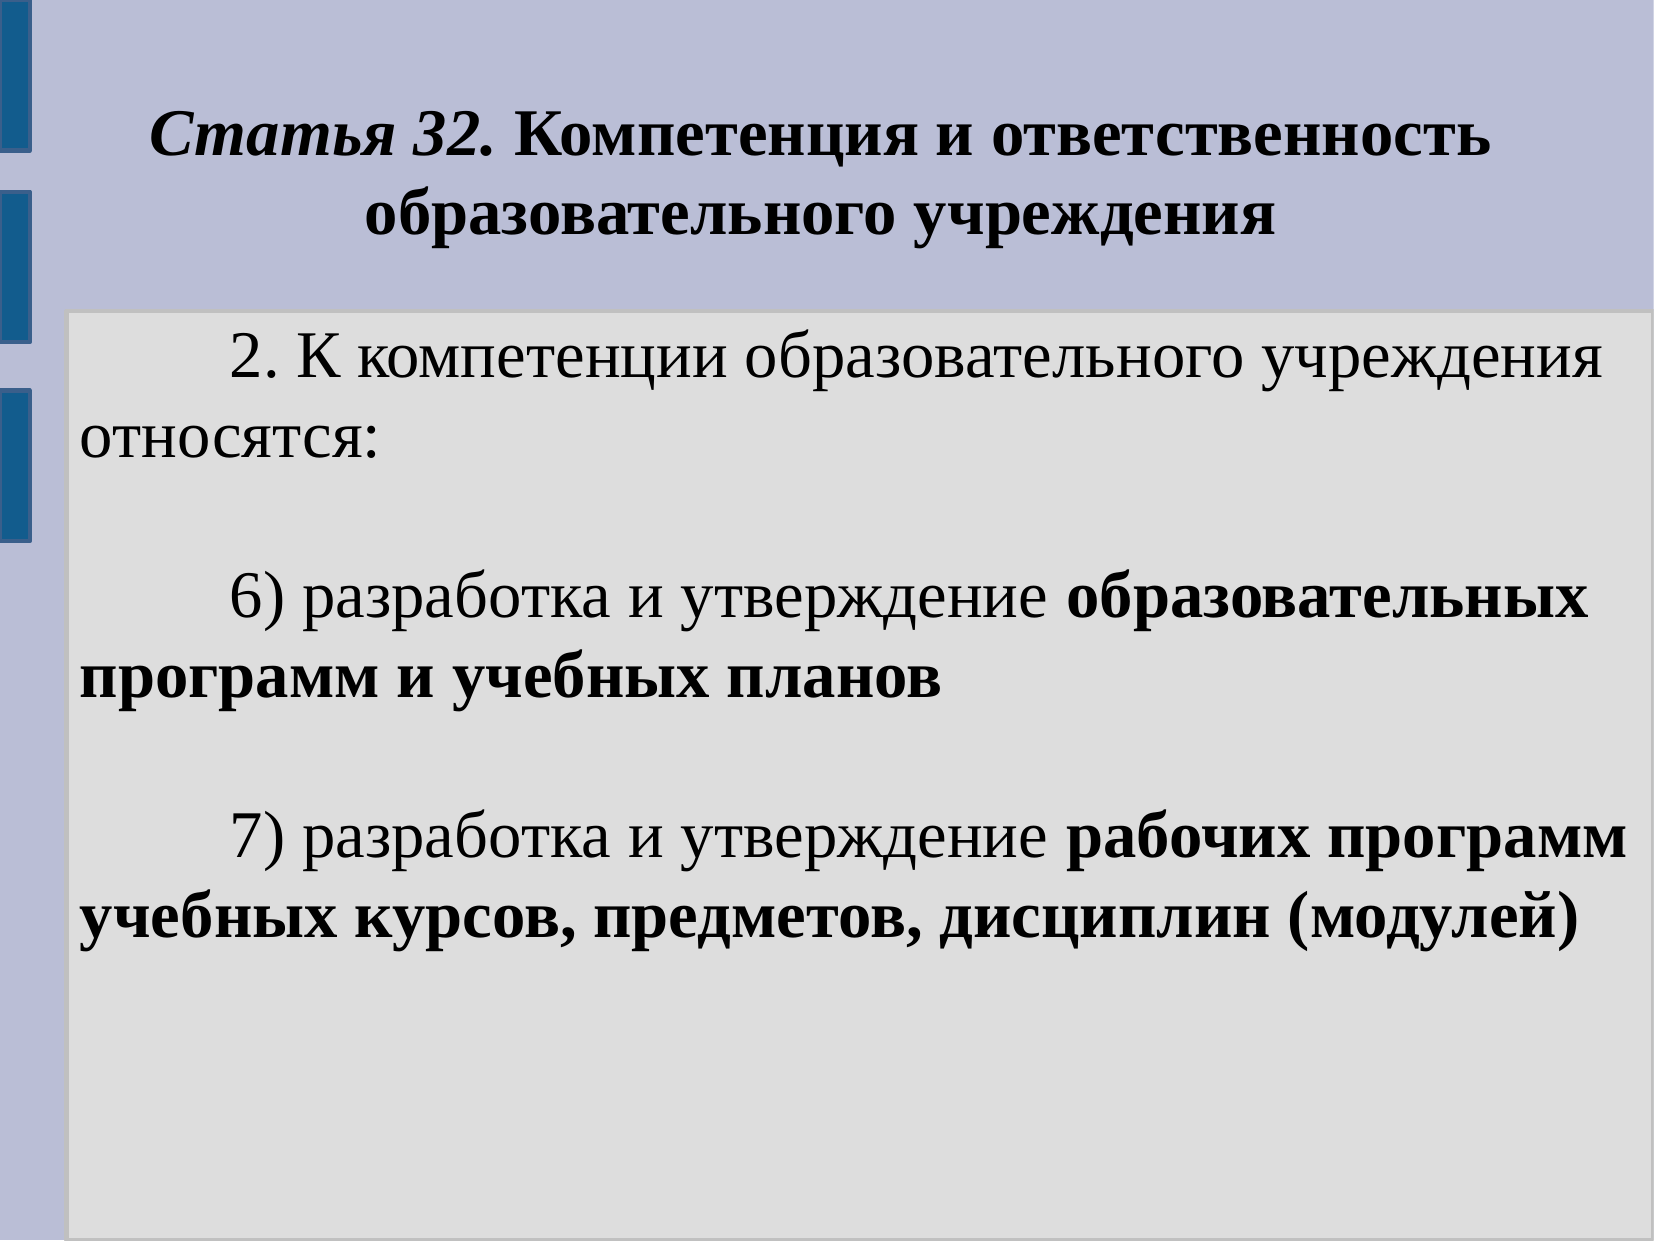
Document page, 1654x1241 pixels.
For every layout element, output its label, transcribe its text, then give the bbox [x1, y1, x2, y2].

text_box Статья 32. Компетенция и ответственность образовательного учреждения [88, 80, 1554, 256]
text_box 2. К компетенции образовательного учреждения относятся: 6) разработка и утверждение образовательных программ и учебных планов 7) разработка и утверждение рабочих программ учебных курсов, предметов, дисциплин (модулей) [65, 303, 1654, 1003]
